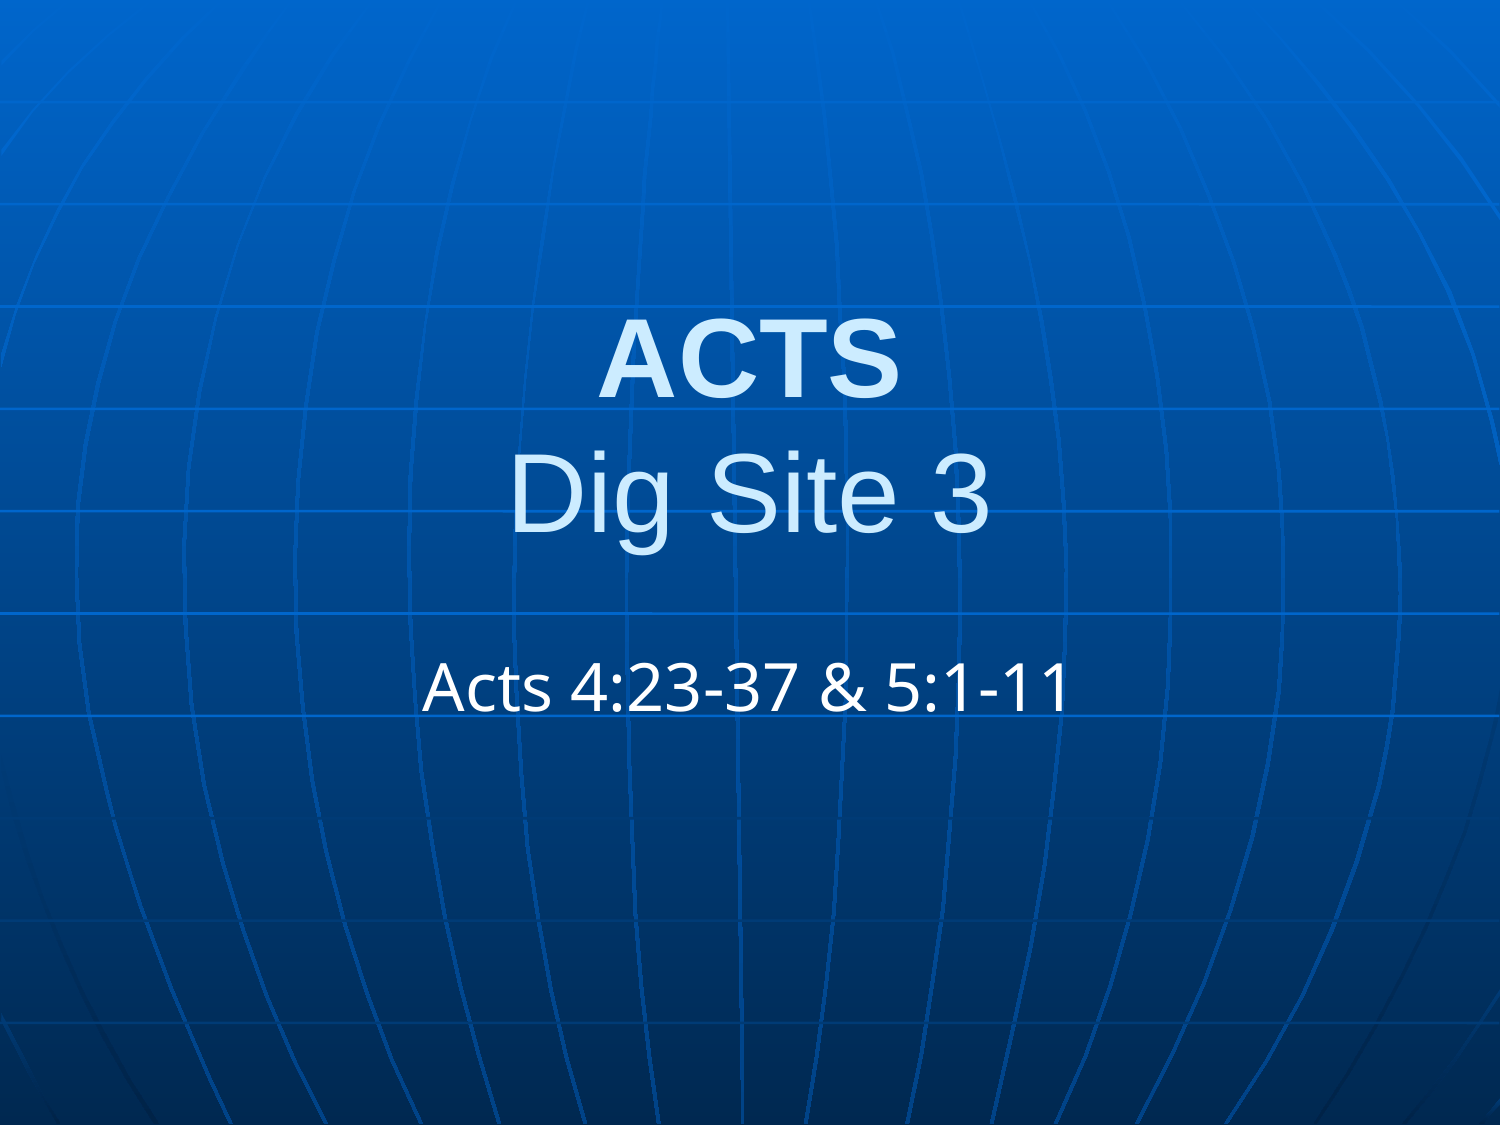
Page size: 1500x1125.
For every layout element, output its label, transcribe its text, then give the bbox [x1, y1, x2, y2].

title ACTS Dig Site 3 [112, 277, 1388, 563]
subtitle Acts 4:23-37 & 5:1-11 [225, 637, 1275, 925]
